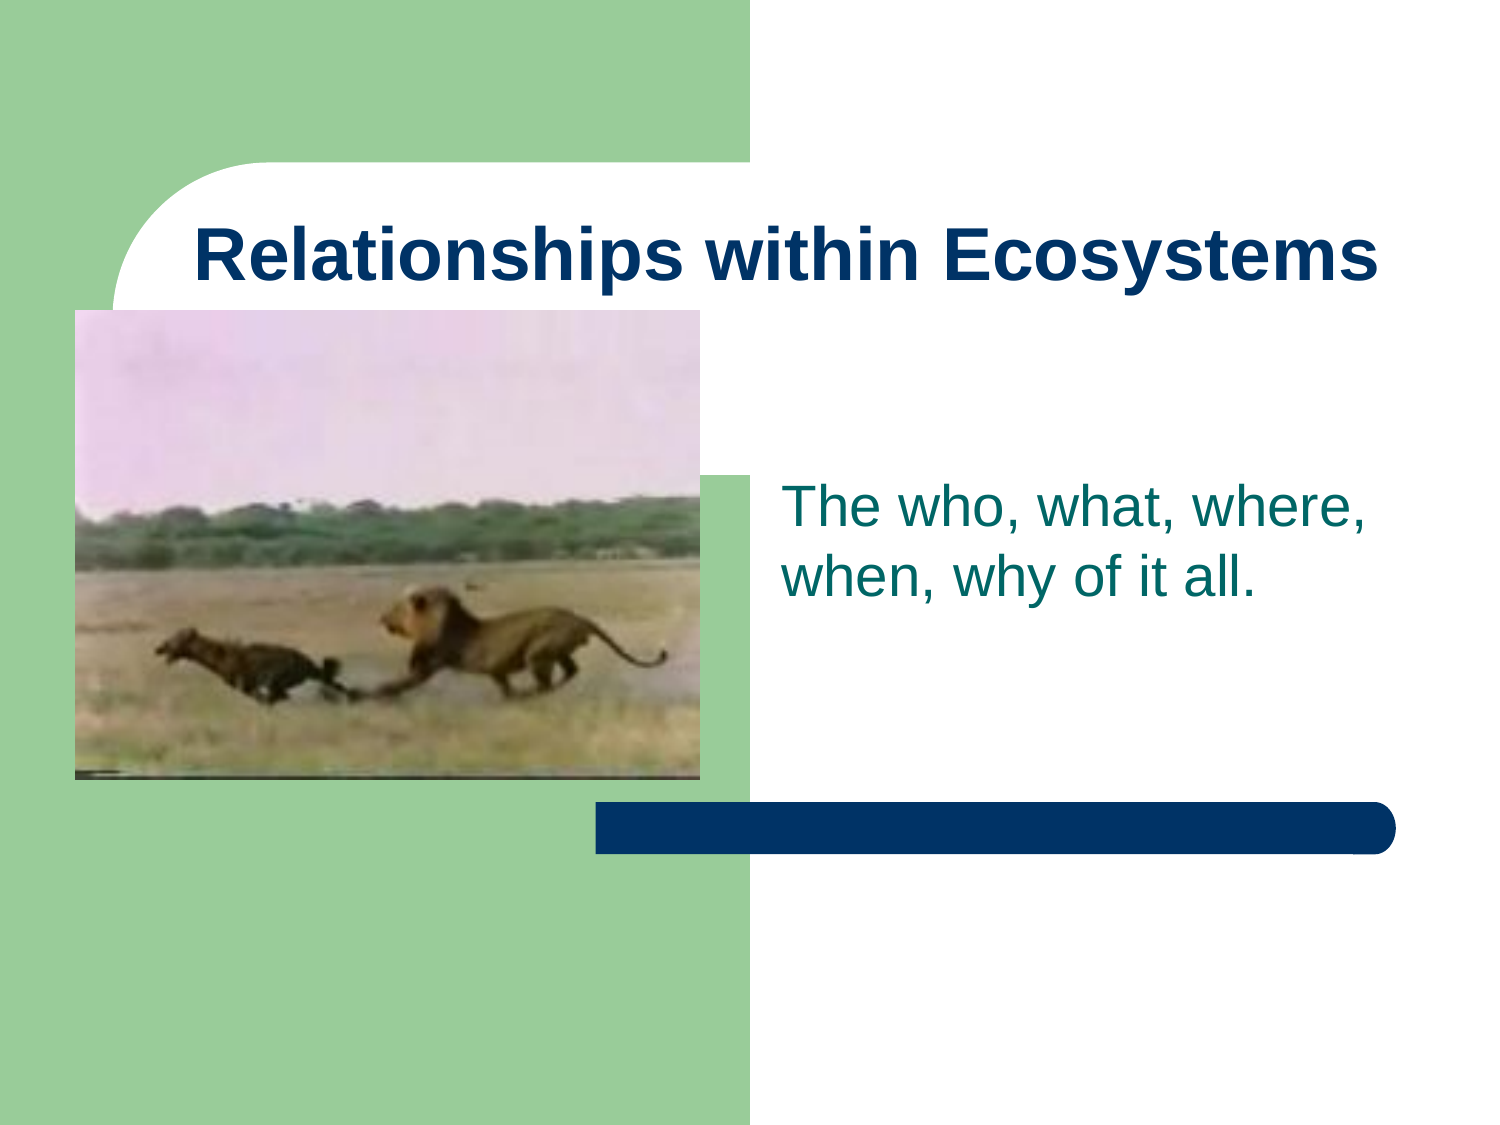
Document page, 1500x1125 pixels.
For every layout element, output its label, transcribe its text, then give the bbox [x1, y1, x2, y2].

subtitle The who, what, where, when, why of it all. [766, 480, 1425, 780]
title Relationships within Ecosystems [112, 37, 1463, 475]
picture [74, 310, 700, 780]
